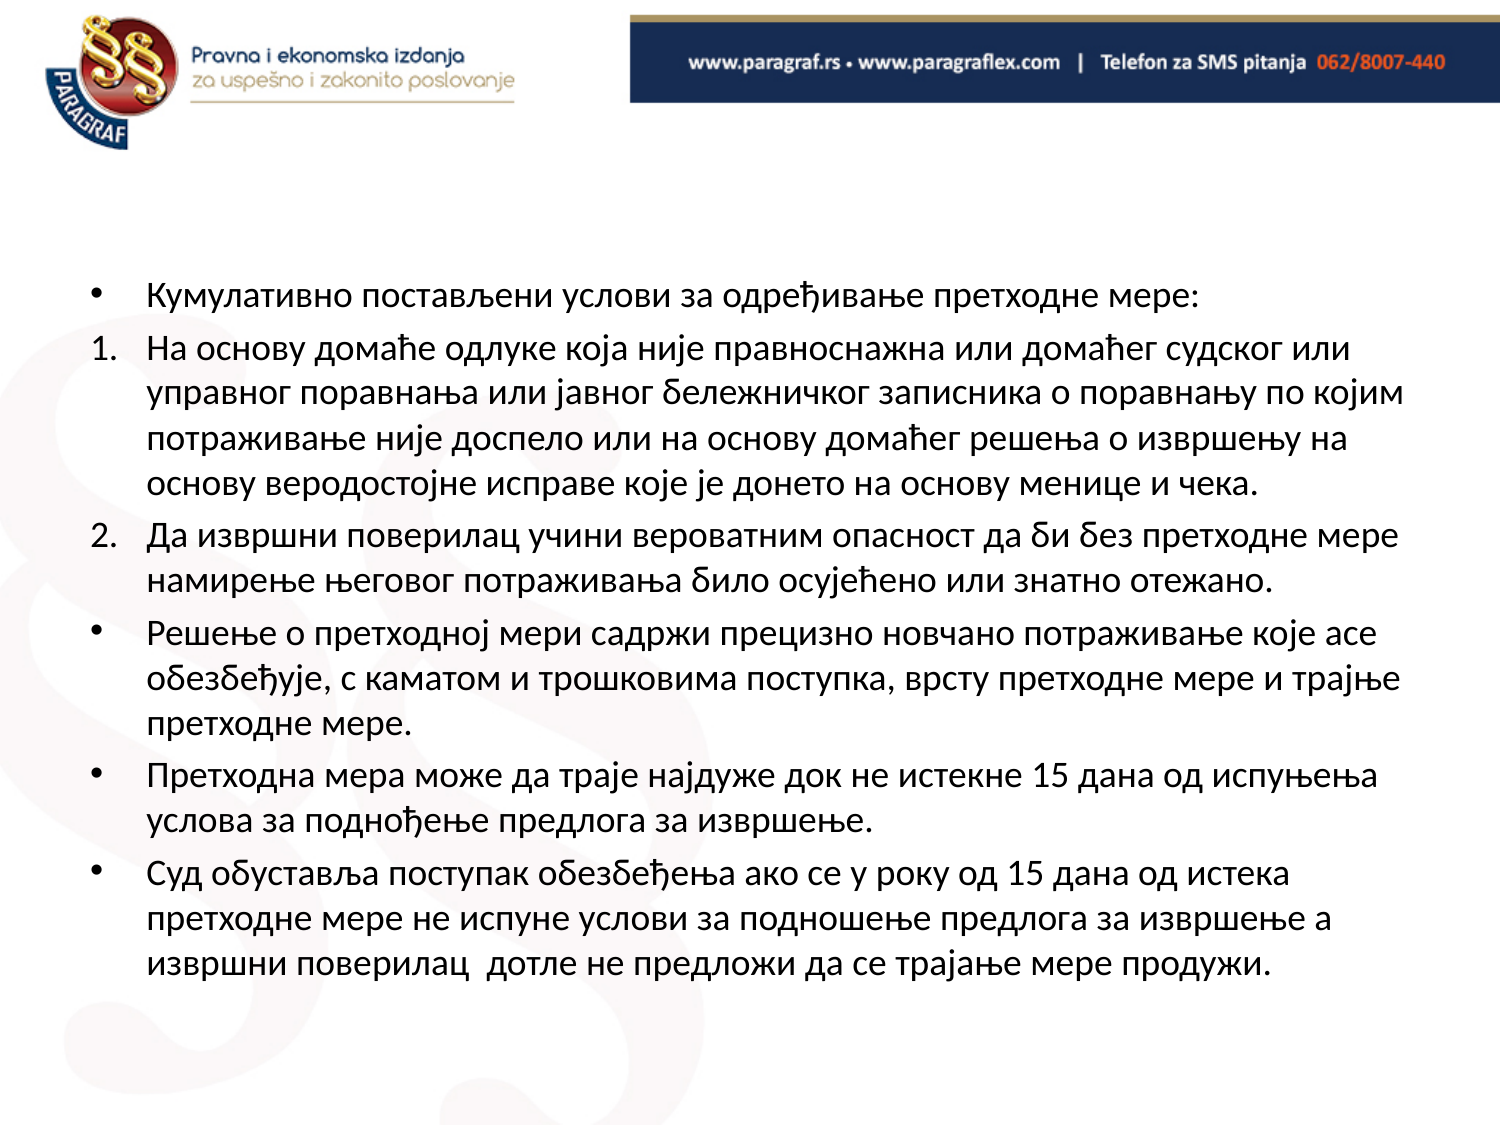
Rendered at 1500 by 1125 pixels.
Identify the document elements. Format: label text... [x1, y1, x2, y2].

picture [0, 0, 1500, 1125]
list Кумулативно постављени услови за одређивање претходне мере: На основу домаће одлуке која није правноснажна или домаћег судског или управног поравнања или јавног бележничког записника о поравнању по којим потраживање није доспело или на основу домаћег решења о извршењу на основу веродостојне исправе које је донето на основу менице и чека. Да извршни поверилац учини вероватним опасност да би без претходне мере намирење његовог потраживања било осујећено или знатно отежано. Решење о претходној мери садржи прецизно новчано потраживање које асе обезбеђује, с каматом и трошковима поступка, врсту претходне мере и трајње претходне мере. Претходна мера може да траје најдуже док не истекне 15 дана од испуњења услова за поднођење предлога за извршење. Суд обуставља поступак обезбеђења ако се у року од 15 дана од истека претходне мере не испуне услови за подношење предлога за извршење а извршни поверилац дотле не предложи да се трајање мере продужи. [75, 262, 1425, 1005]
